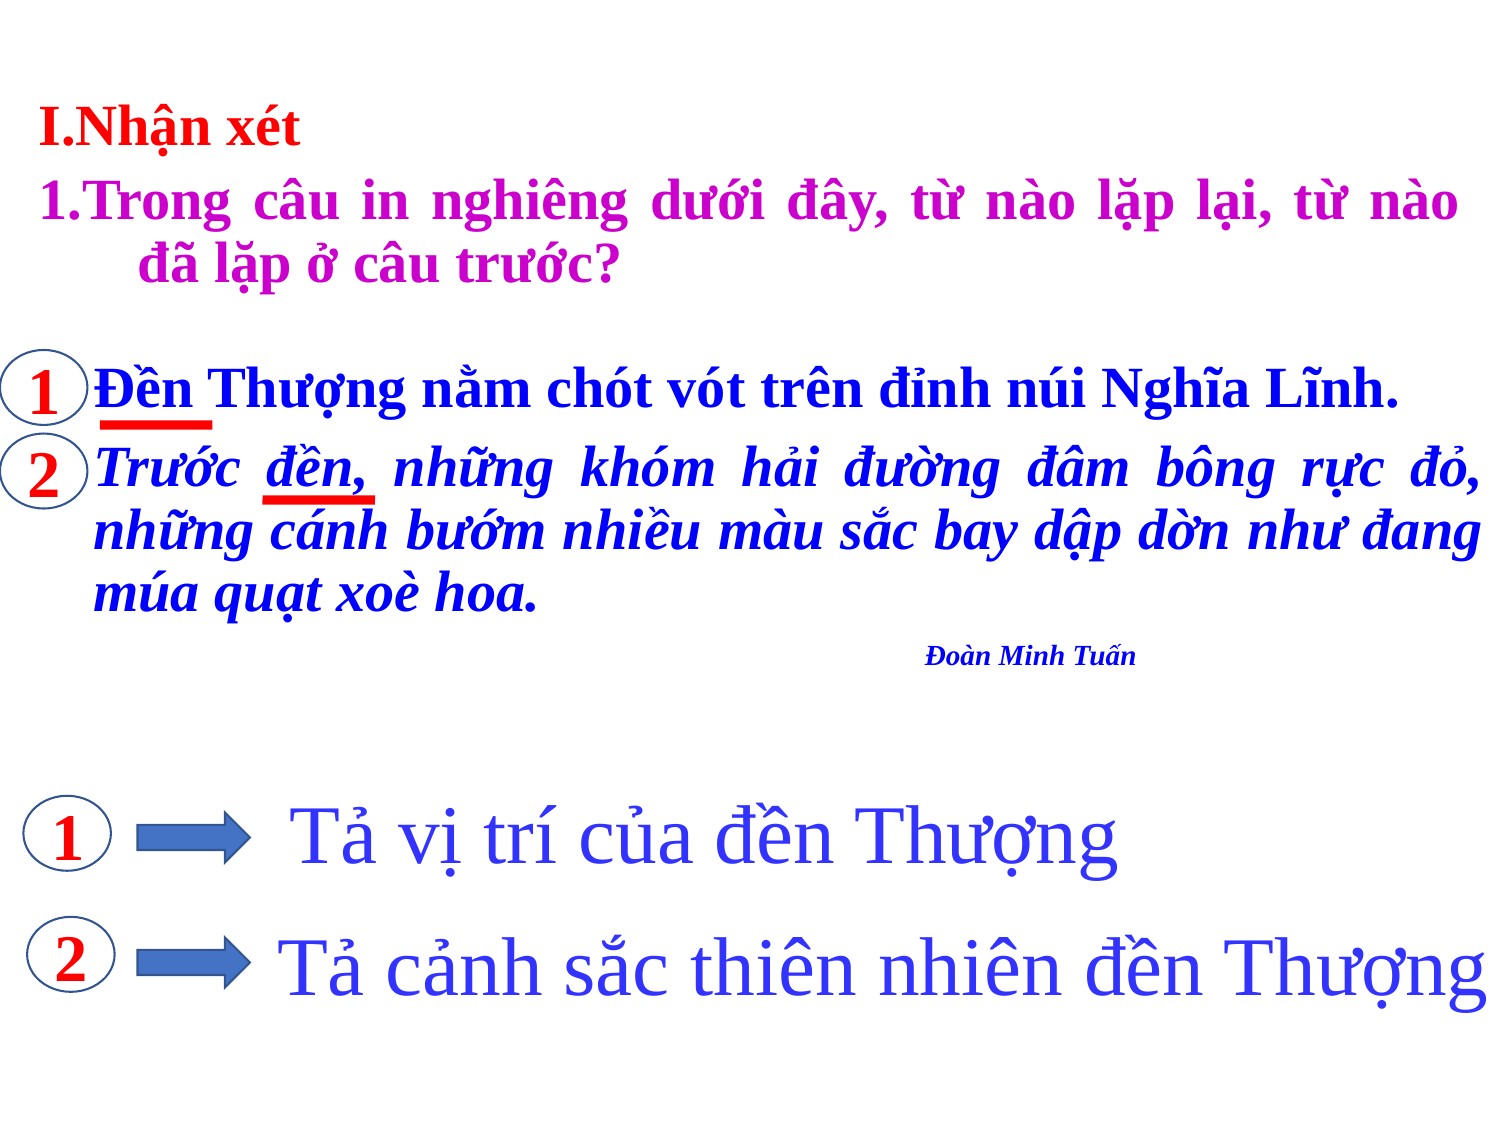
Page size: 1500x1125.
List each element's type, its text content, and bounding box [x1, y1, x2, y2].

text_box [136, 935, 252, 991]
text_box 2 [26, 915, 116, 993]
text_box Tả vị trí của đền Thượng [274, 772, 1258, 888]
text_box 1 [0, 348, 89, 426]
text_box 2 [0, 432, 89, 510]
list Đền Thượng nằm chót vót trên đỉnh núi Nghĩa Lĩnh. Trước đền, những khóm hải đường đâm bông rực đỏ, những cánh bướm nhiều màu sắc bay dập dờn như đang múa quạt xoè hoa. Đoàn Minh Tuấn [78, 350, 1500, 1125]
text_box I.Nhận xét 1.Trong câu in nghiêng dưới đây, từ nào lặp lại, từ nào đã lặp ở câu trước? [23, 87, 1477, 304]
text_box 1 [22, 794, 112, 872]
text_box [136, 809, 252, 865]
text_box Tả cảnh sắc thiên nhiên đền Thượng [262, 904, 1500, 1020]
